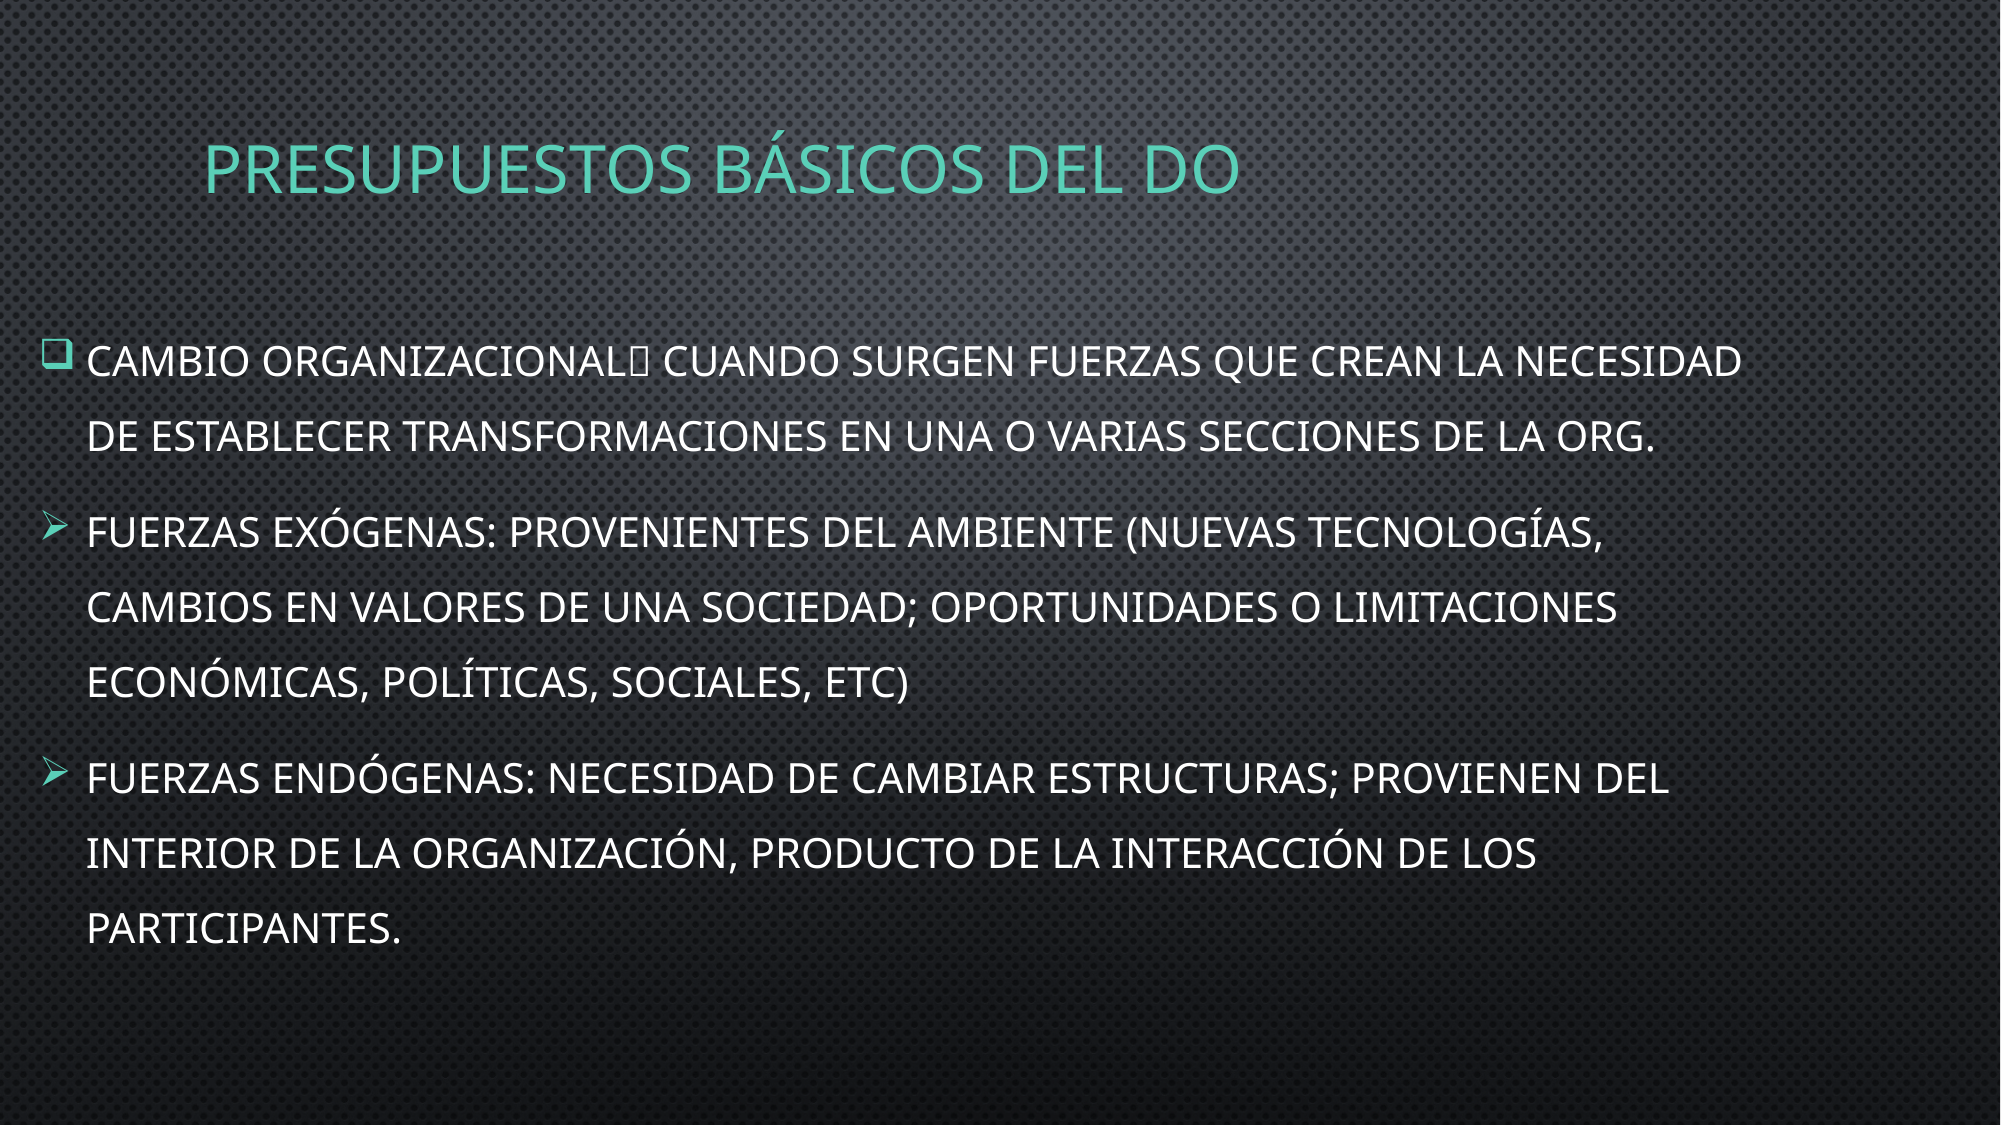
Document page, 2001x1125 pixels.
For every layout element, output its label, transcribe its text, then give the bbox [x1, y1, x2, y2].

list Cambio organizacional cuando surgen fuerzas que crean la necesidad de establecer transformaciones en una o varias secciones de la org. Fuerzas exógenas: provenientes del ambiente (nuevas tecnologías, cambios en valores de una sociedad; oportunidades o limitaciones económicas, políticas, sociales, etc) Fuerzas endógenas: necesidad de cambiar estructuras; provienen del interior de la organización, producto de la interacción de los participantes. [23, 234, 1813, 1098]
title Presupuestos básicos del do [187, 99, 1813, 234]
